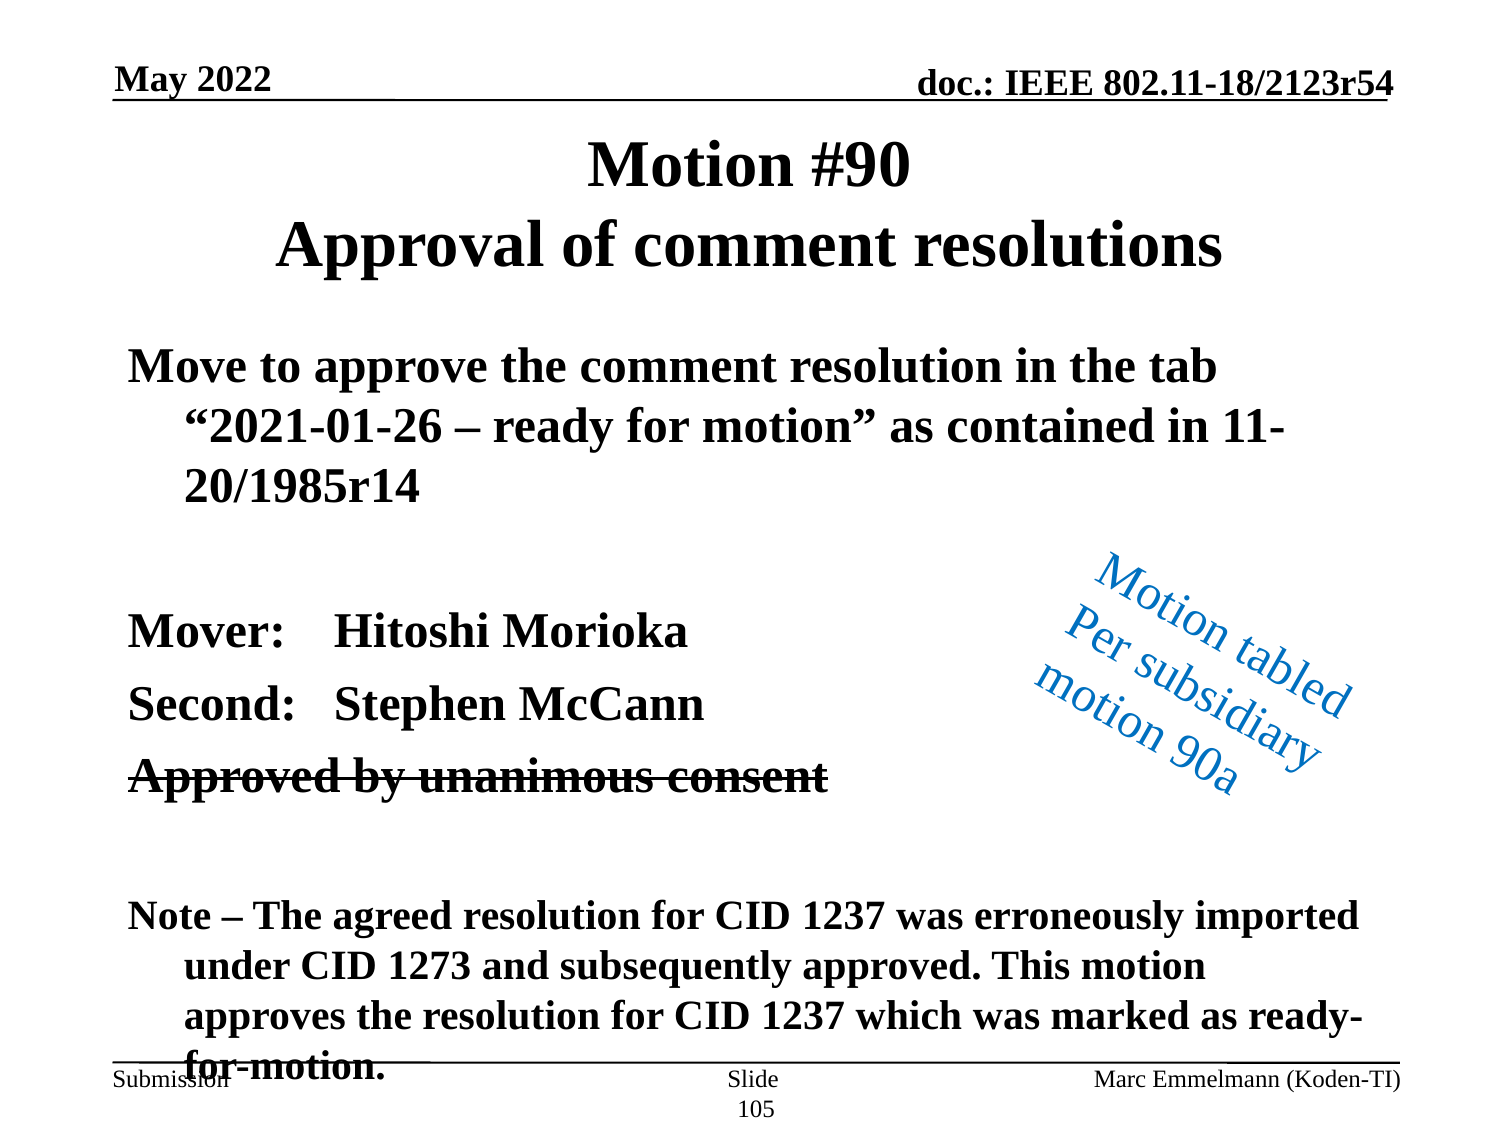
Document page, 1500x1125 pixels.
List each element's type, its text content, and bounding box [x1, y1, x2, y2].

title Motion #90 Approval of comment resolutions [112, 112, 1388, 288]
text_box Motion tabled Per subsidiary motion 90a [1012, 522, 1438, 880]
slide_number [114, 54, 423, 100]
footer Marc Emmelmann (Koden-TI) [878, 1061, 1402, 1093]
list Move to approve the comment resolution in the tab “2021-01-26 – ready for motion” as contained in 11-20/1985r14 Mover: Hitoshi Morioka Second: Stephen McCann Approved by unanimous consent Note – The agreed resolution for CID 1237 was erroneously imported under CID 1273 and subsequently approved. This motion approves the resolution for CID 1237 which was marked as ready-for-motion. [112, 324, 1388, 1000]
slide_number Slide 105 [712, 1061, 800, 1123]
